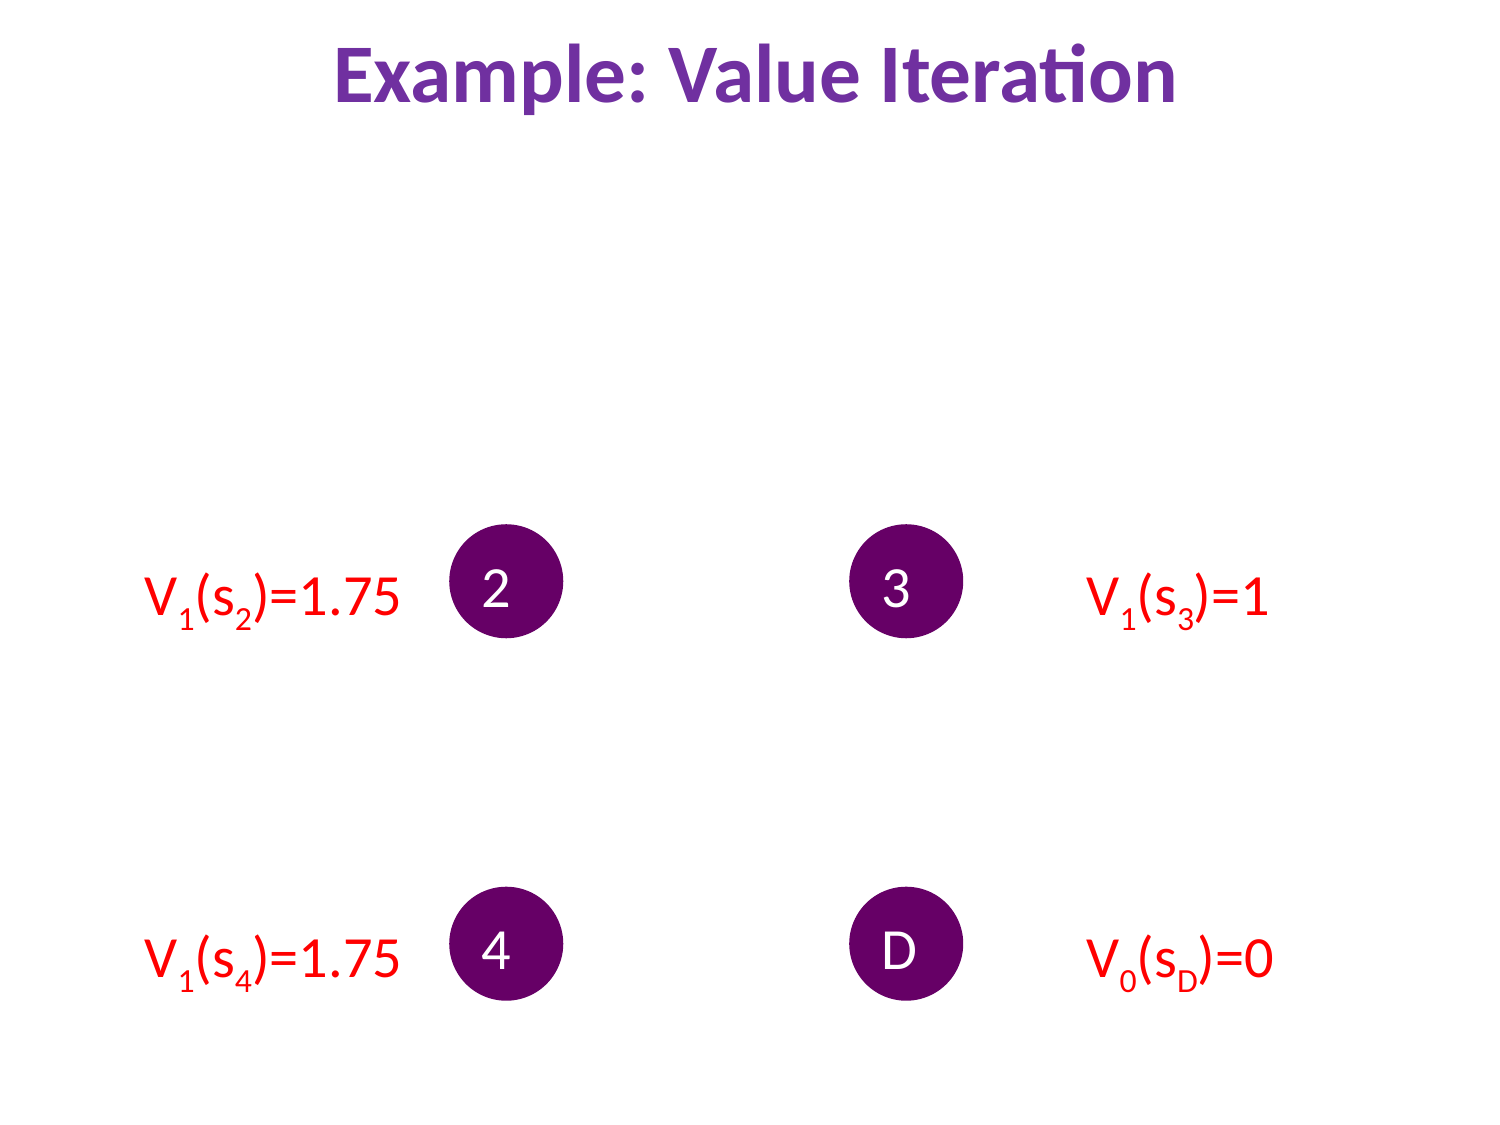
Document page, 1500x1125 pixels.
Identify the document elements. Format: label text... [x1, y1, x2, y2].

text_box D [849, 887, 963, 1000]
text_box 3 [849, 525, 963, 638]
text_box V1(s4)=1.75 [129, 911, 418, 1007]
title Example: Value Iteration [50, 12, 1463, 125]
text_box V1(s3)=1 [1071, 549, 1286, 645]
text_box V0(sD)=0 [1071, 911, 1289, 1007]
text_box V1(s2)=1.75 [129, 549, 418, 645]
text_box 4 [450, 887, 563, 1000]
text_box 2 [450, 525, 563, 638]
